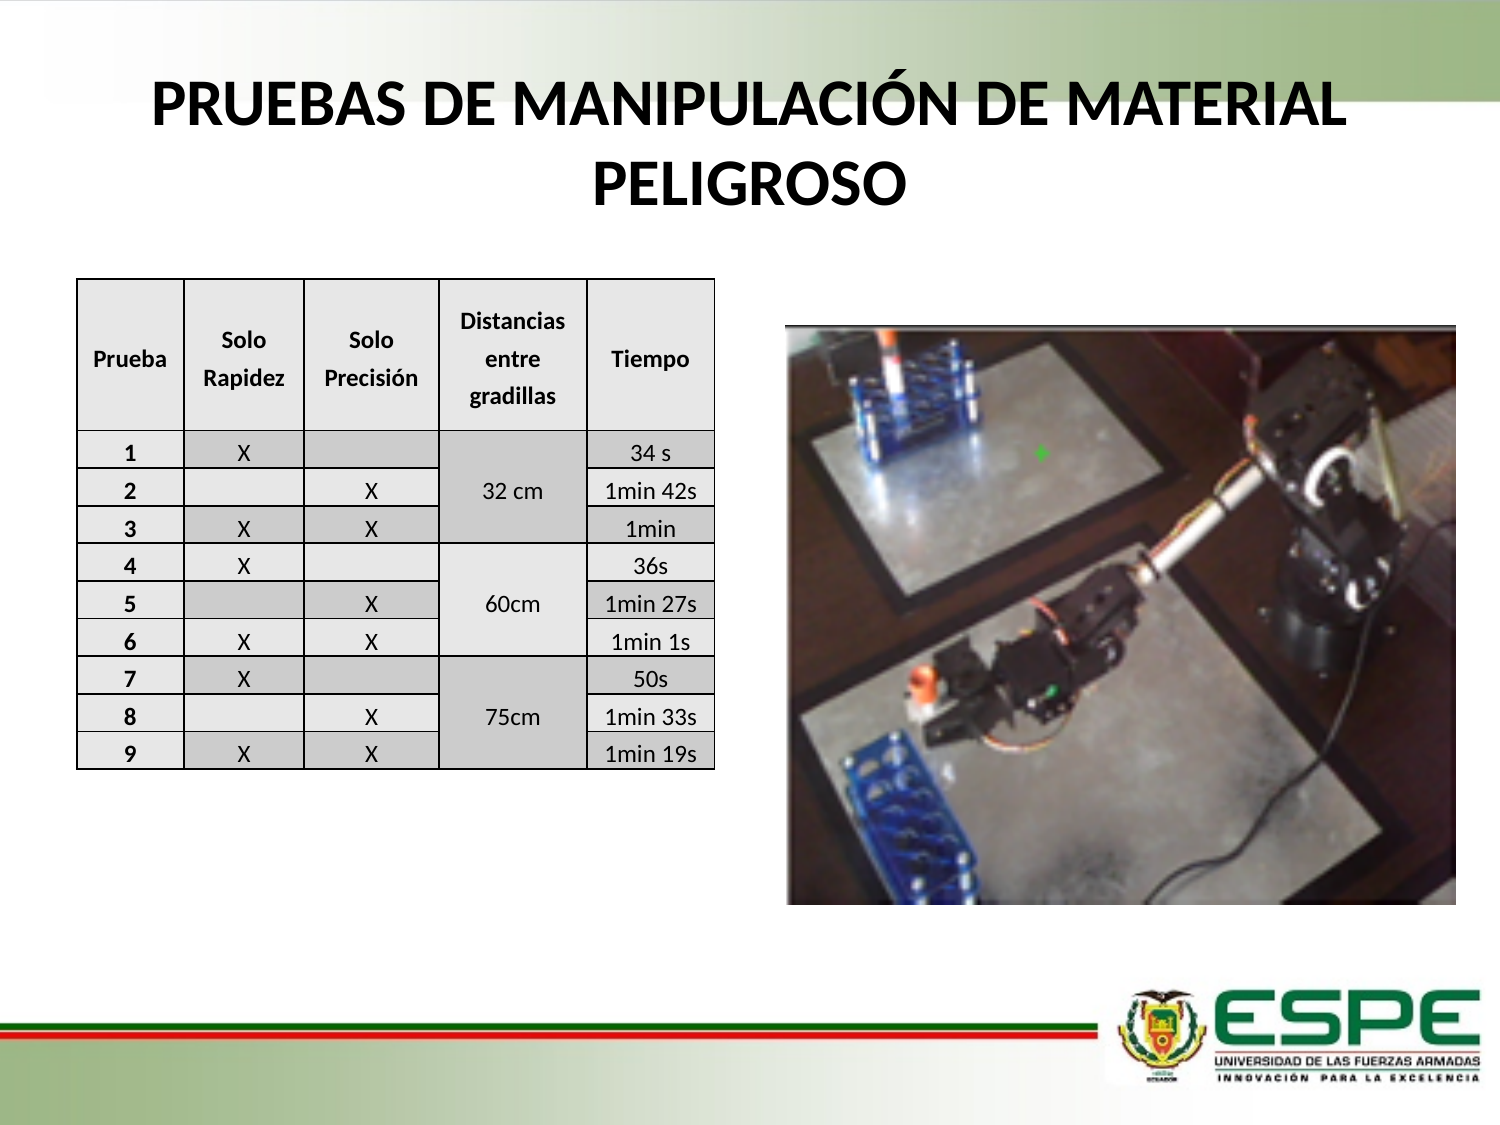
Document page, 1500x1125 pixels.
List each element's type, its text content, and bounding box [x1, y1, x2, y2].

table_cell 7 [78, 657, 183, 693]
table_cell 32 cm [440, 431, 586, 542]
table_cell 1 [78, 431, 183, 467]
table_cell X [305, 695, 438, 731]
table_cell 34 s [588, 431, 714, 467]
table_header Solo Precisión [305, 280, 438, 430]
table_cell X [185, 657, 303, 693]
table_cell X [185, 431, 303, 467]
table_cell [305, 544, 438, 580]
table_cell 1min 1s [588, 619, 714, 655]
table_cell 9 [78, 732, 183, 768]
table_cell [185, 695, 303, 731]
table_cell 8 [78, 695, 183, 731]
table_cell 1min 27s [588, 582, 714, 618]
table_cell X [305, 732, 438, 768]
table_cell 5 [78, 582, 183, 618]
table_cell 2 [78, 469, 183, 505]
table_header Distancias entre gradillas [440, 280, 586, 430]
table_cell [305, 657, 438, 693]
title PRUEBAS DE MANIPULACIÓN DE MATERIAL PELIGROSO [75, 45, 1425, 233]
table_cell 6 [78, 619, 183, 655]
table_cell 3 [78, 507, 183, 542]
table_cell X [185, 507, 303, 542]
table_cell 1min 33s [588, 695, 714, 731]
table_cell 36s [588, 544, 714, 580]
table_cell [305, 431, 438, 467]
table_cell 75cm [440, 657, 586, 768]
table_cell X [185, 619, 303, 655]
table_cell 1min [588, 507, 714, 542]
table_cell [185, 582, 303, 618]
table_cell 50s [588, 657, 714, 693]
picture [0, 0, 1500, 1125]
table_cell X [305, 619, 438, 655]
table_header Tiempo [588, 280, 714, 430]
table_cell [185, 469, 303, 505]
table_cell 4 [78, 544, 183, 580]
table_cell X [305, 582, 438, 618]
table_header Prueba [78, 280, 183, 430]
table_cell 1min 19s [588, 732, 714, 768]
table_cell 1min 42s [588, 469, 714, 505]
table_cell X [185, 732, 303, 768]
table_cell X [305, 469, 438, 505]
table_cell X [305, 507, 438, 542]
table_cell X [185, 544, 303, 580]
table_cell 60cm [440, 544, 586, 655]
table_header Solo Rapidez [185, 280, 303, 430]
